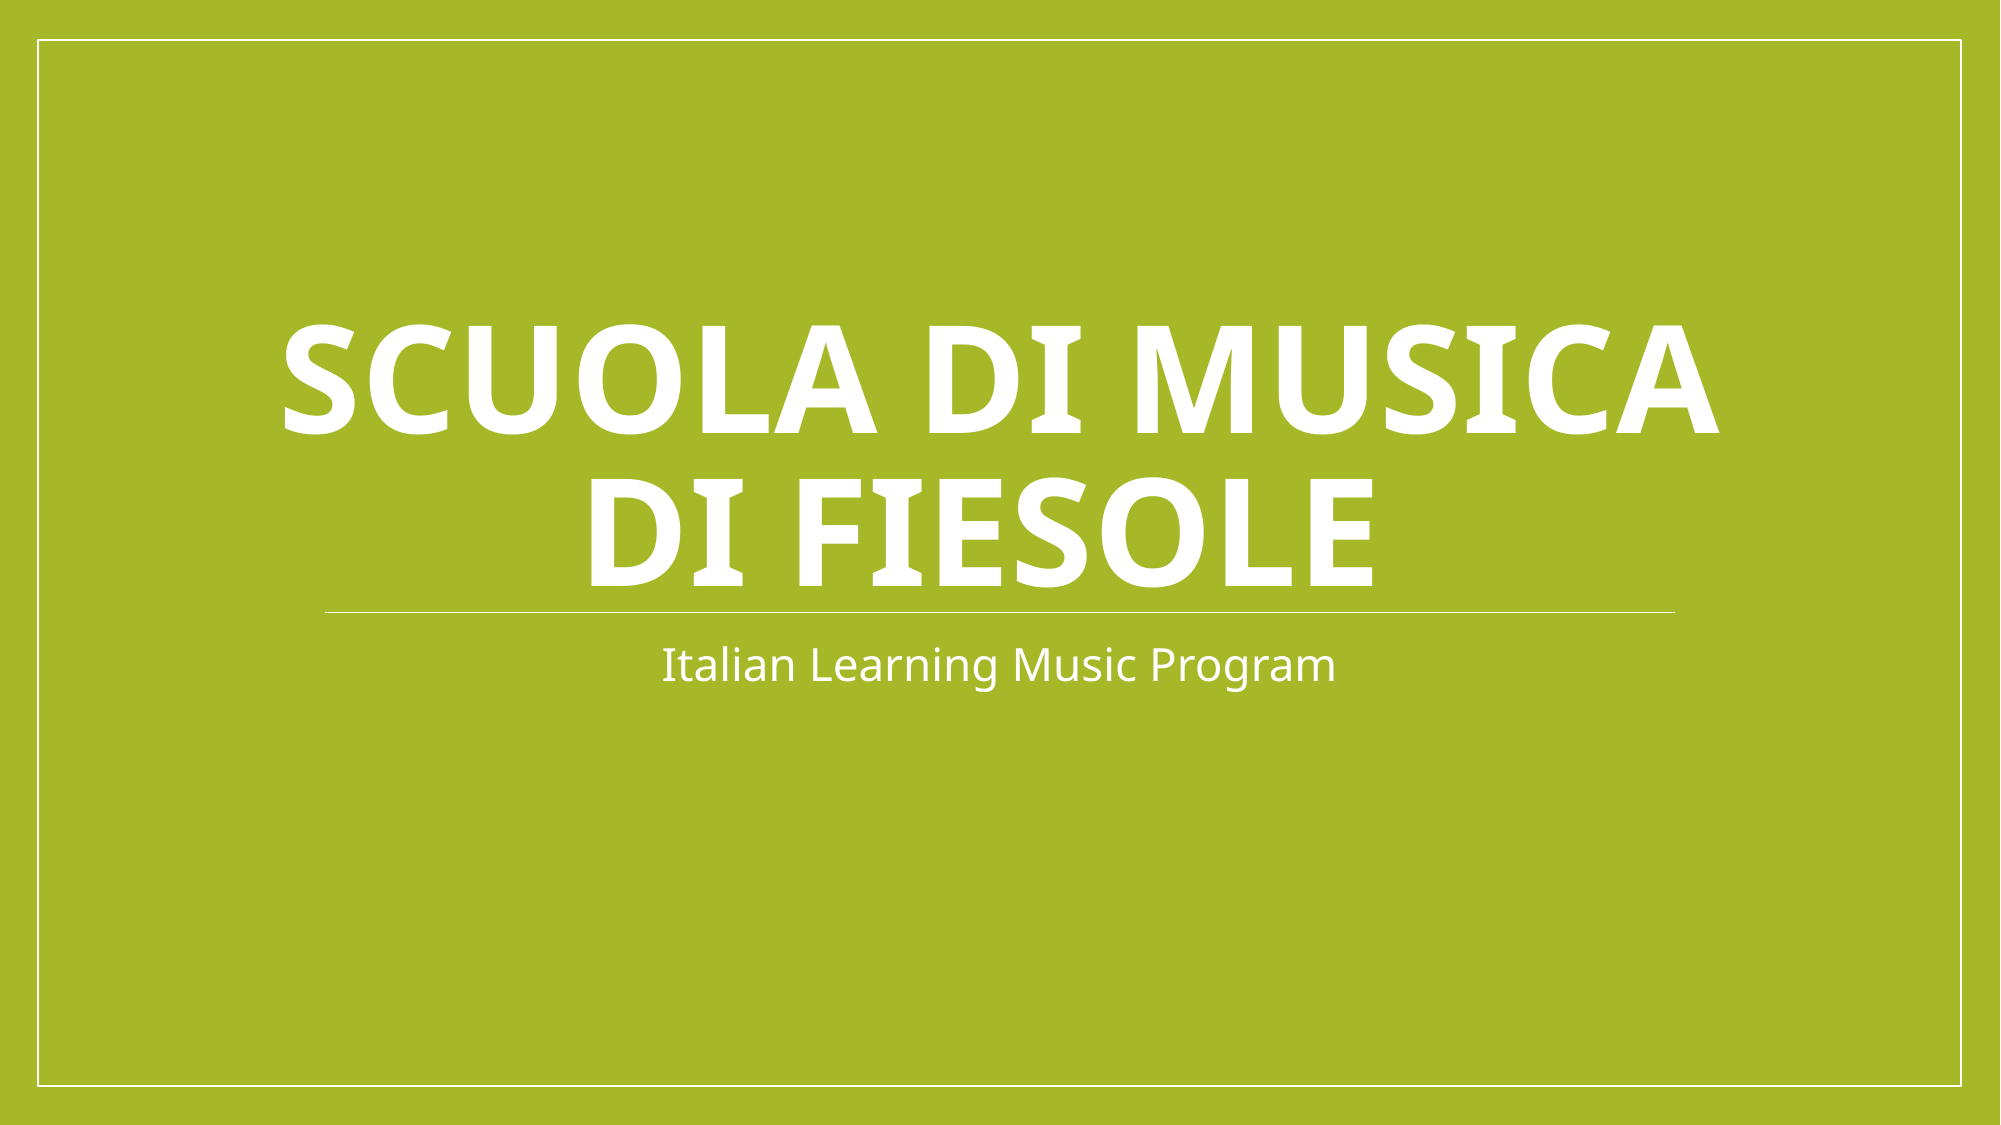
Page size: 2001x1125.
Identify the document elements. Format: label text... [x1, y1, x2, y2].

subtitle Italian Learning Music Program [280, 634, 1719, 863]
title Scuola di musica di fiesole [182, 144, 1818, 625]
